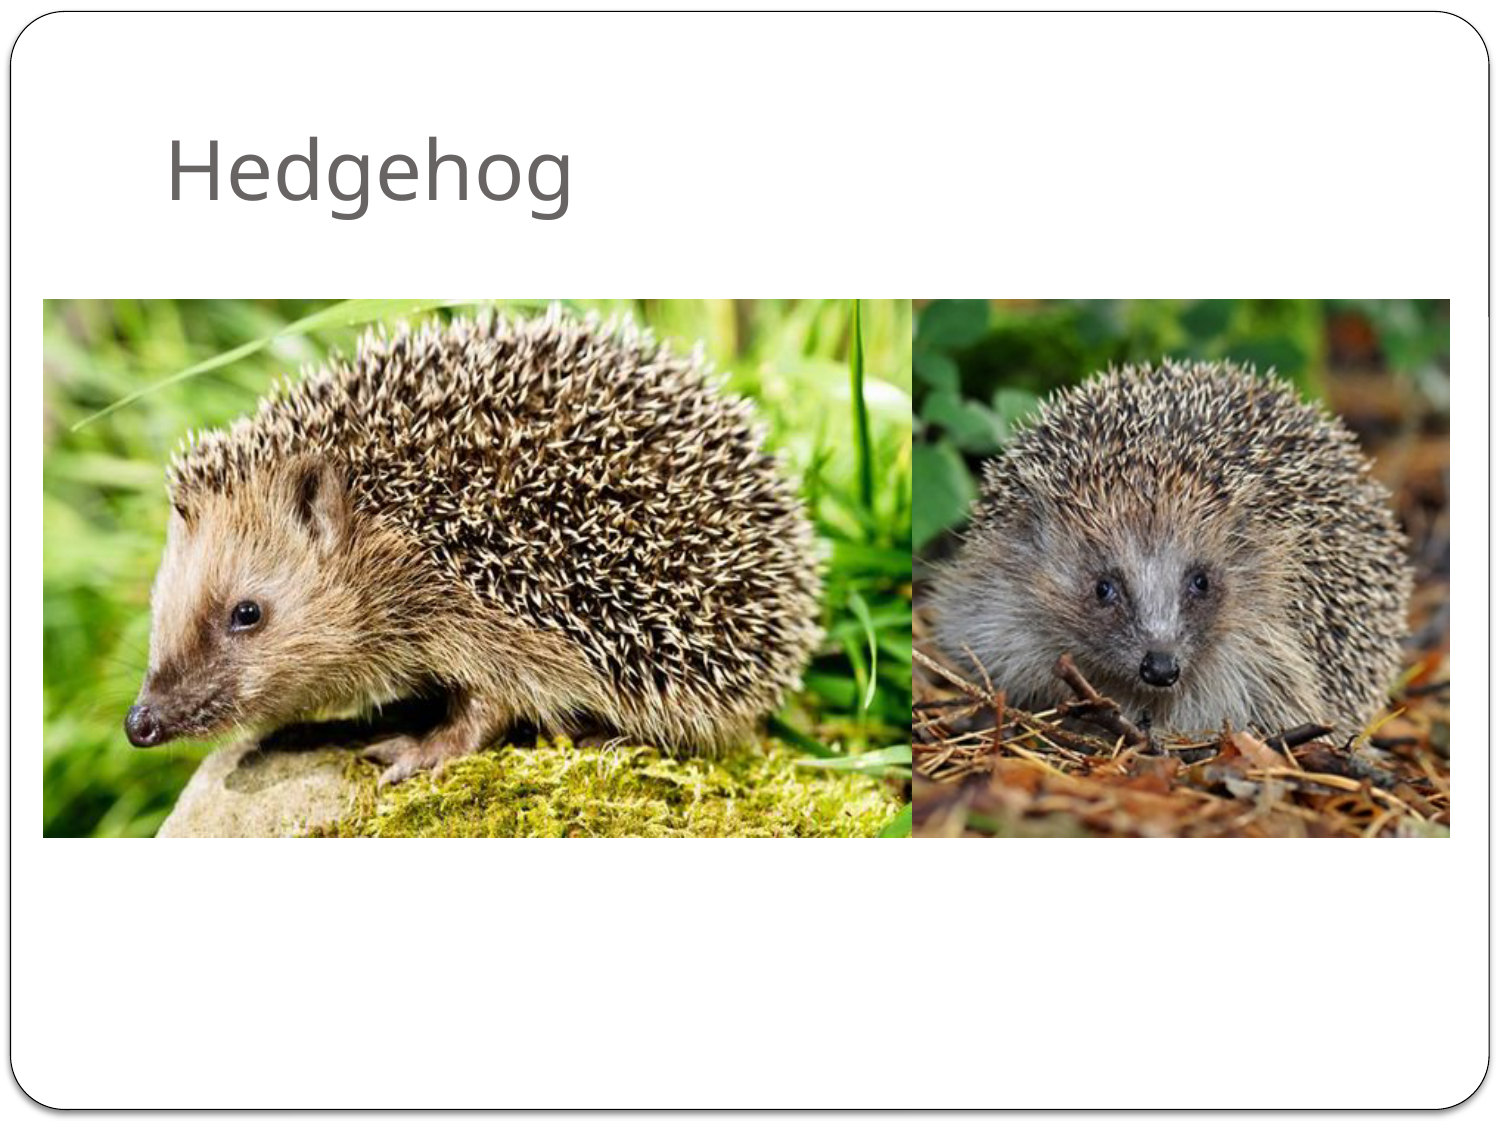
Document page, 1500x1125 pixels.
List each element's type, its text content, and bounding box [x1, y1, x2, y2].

picture [43, 299, 1451, 838]
title Hedgehog [150, 45, 1425, 233]
